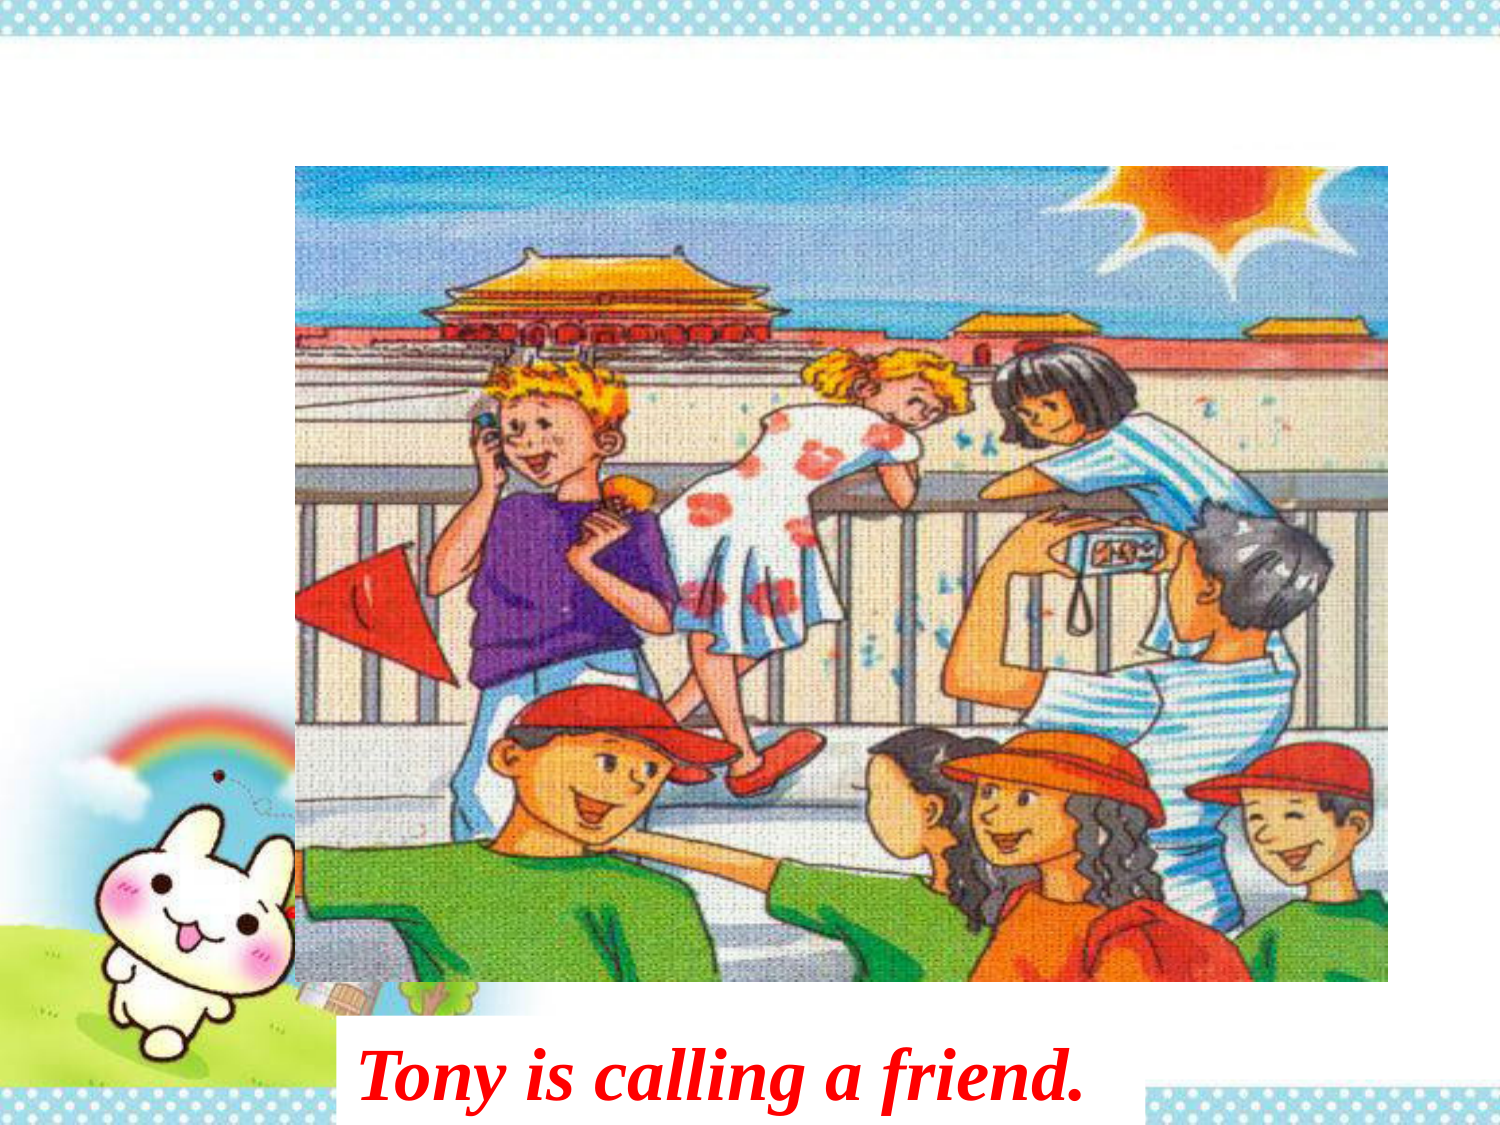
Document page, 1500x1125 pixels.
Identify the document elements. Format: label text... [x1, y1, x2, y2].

picture [0, 0, 1500, 1125]
text_box Look at the picture. Say what they are doing. [82, 54, 1394, 290]
text_box Tony is calling a friend. [336, 1015, 1146, 1125]
